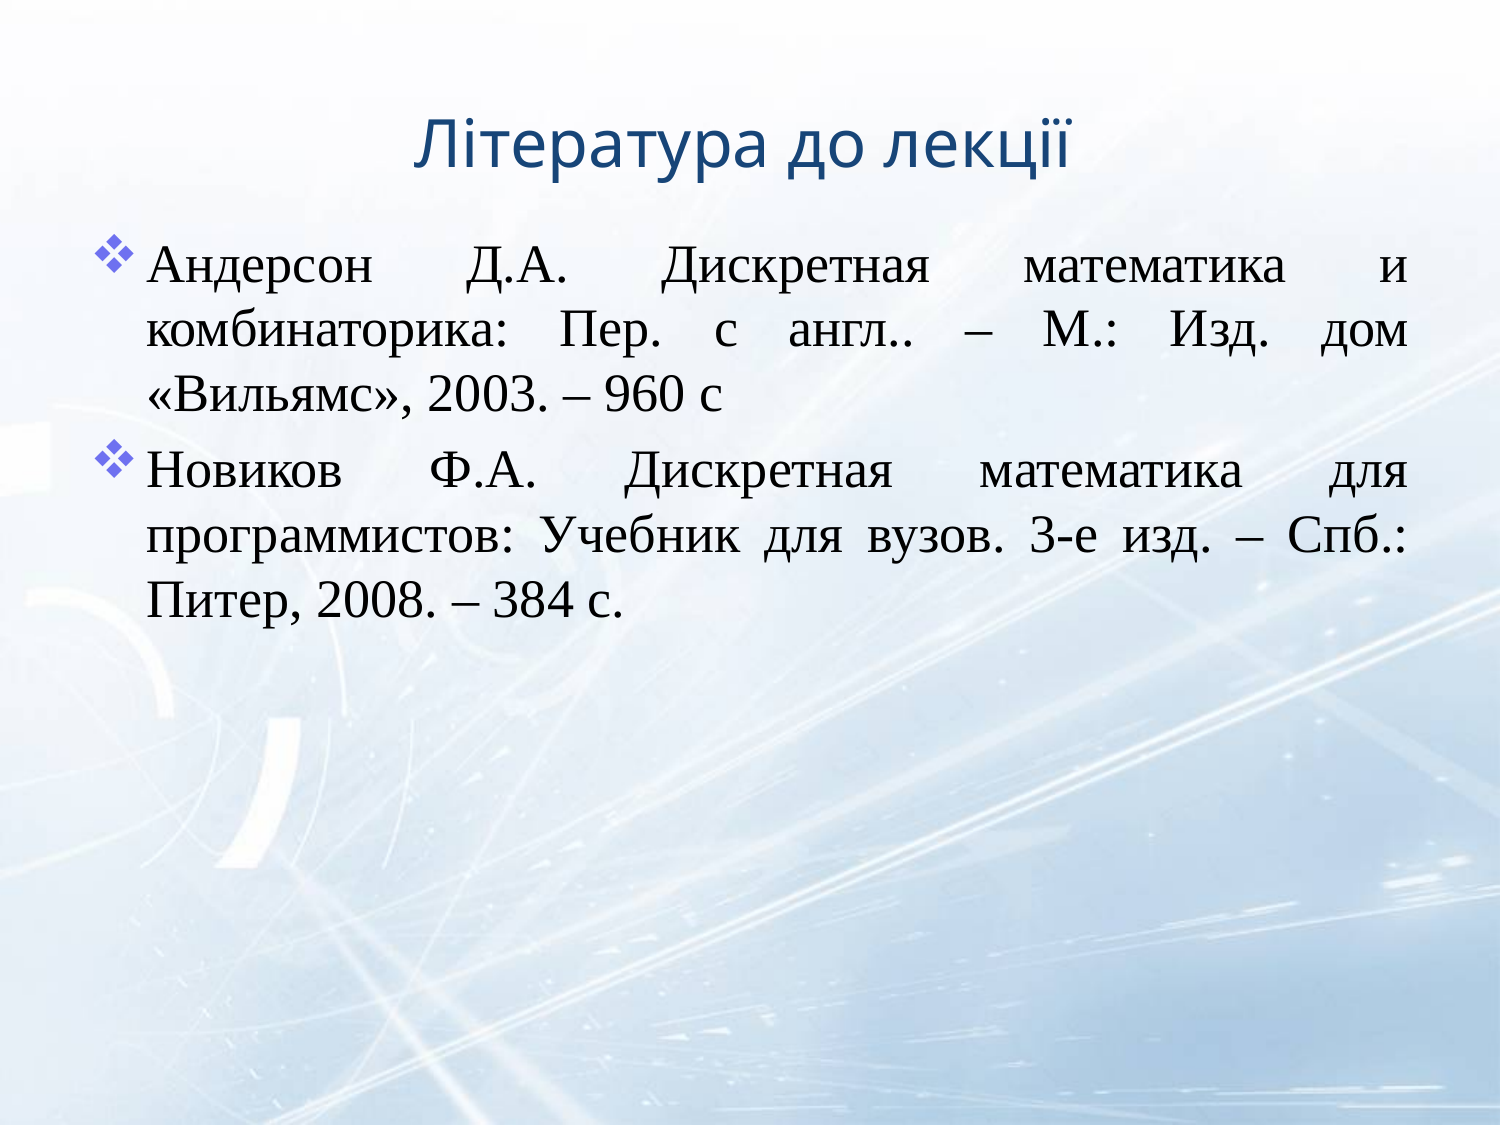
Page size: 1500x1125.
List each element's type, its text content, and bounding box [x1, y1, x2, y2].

picture [0, 0, 1500, 1125]
list Андерсон Д.А. Дискретная математика и комбинаторика: Пер. с англ.. – М.: Изд. дом «Вильямс», 2003. – 960 с Новиков Ф.А. Дискретная математика для программистов: Учебник для вузов. 3-е изд. – Спб.: Питер, 2008. – 384 с. [75, 220, 1425, 1063]
title Література до лекції [99, 95, 1388, 188]
